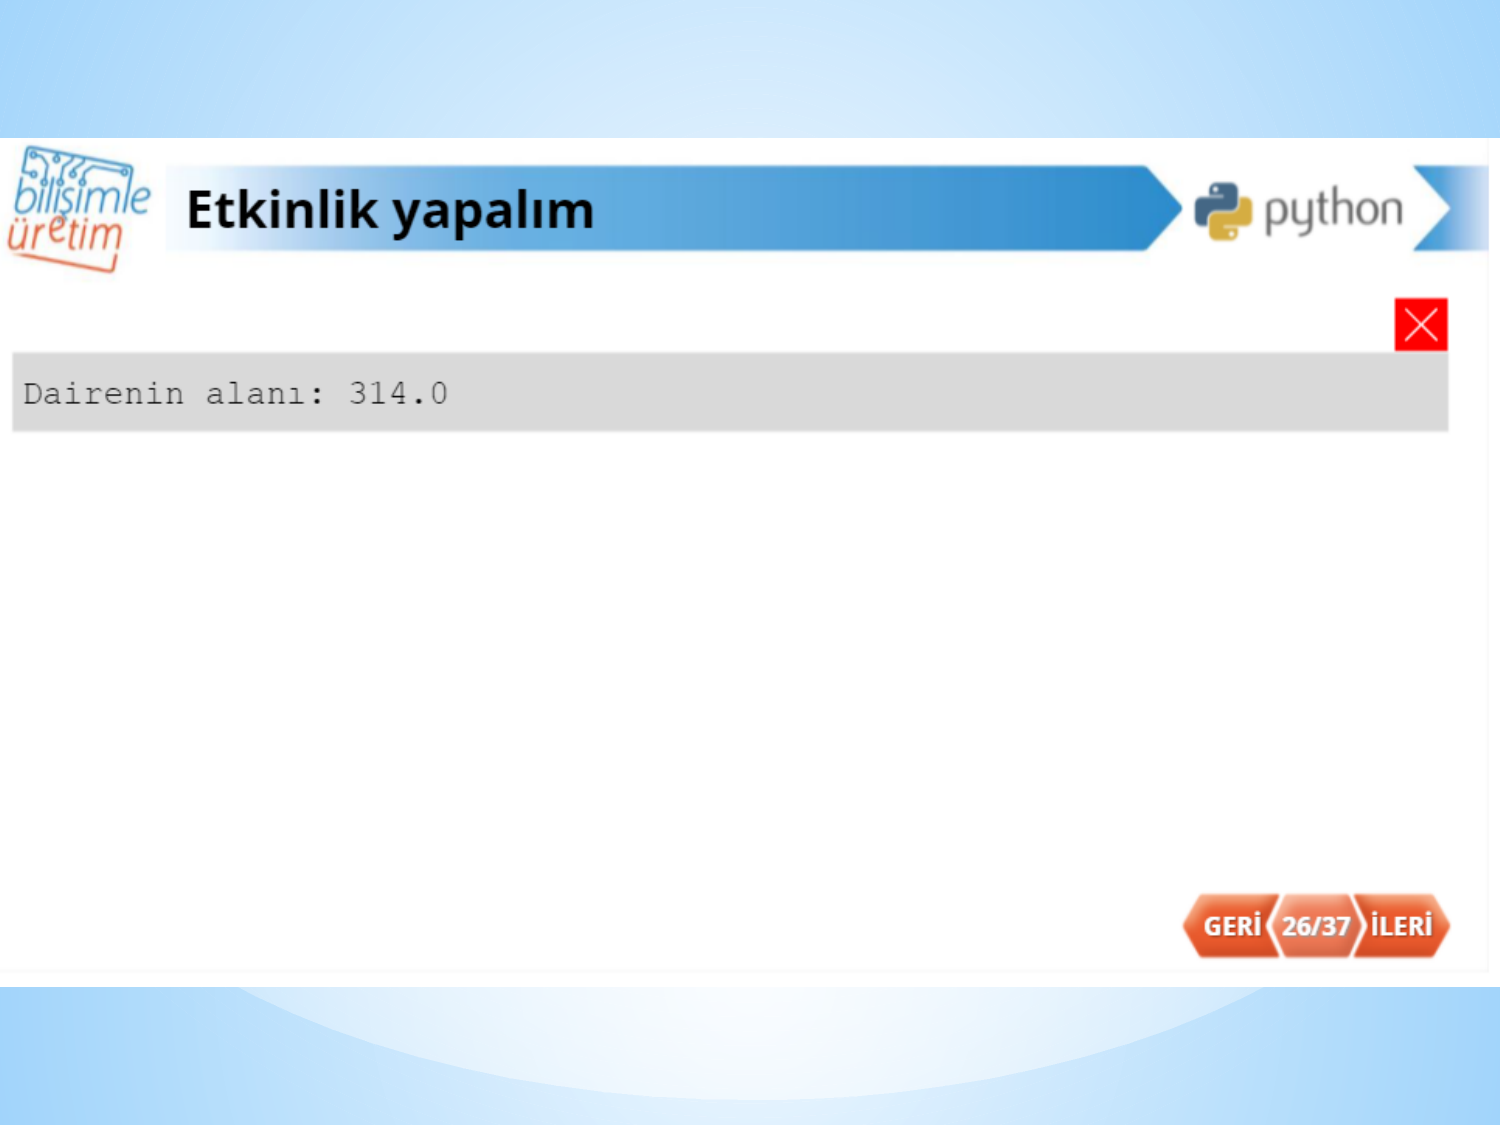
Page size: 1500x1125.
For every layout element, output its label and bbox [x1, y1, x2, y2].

picture [0, 138, 1500, 987]
